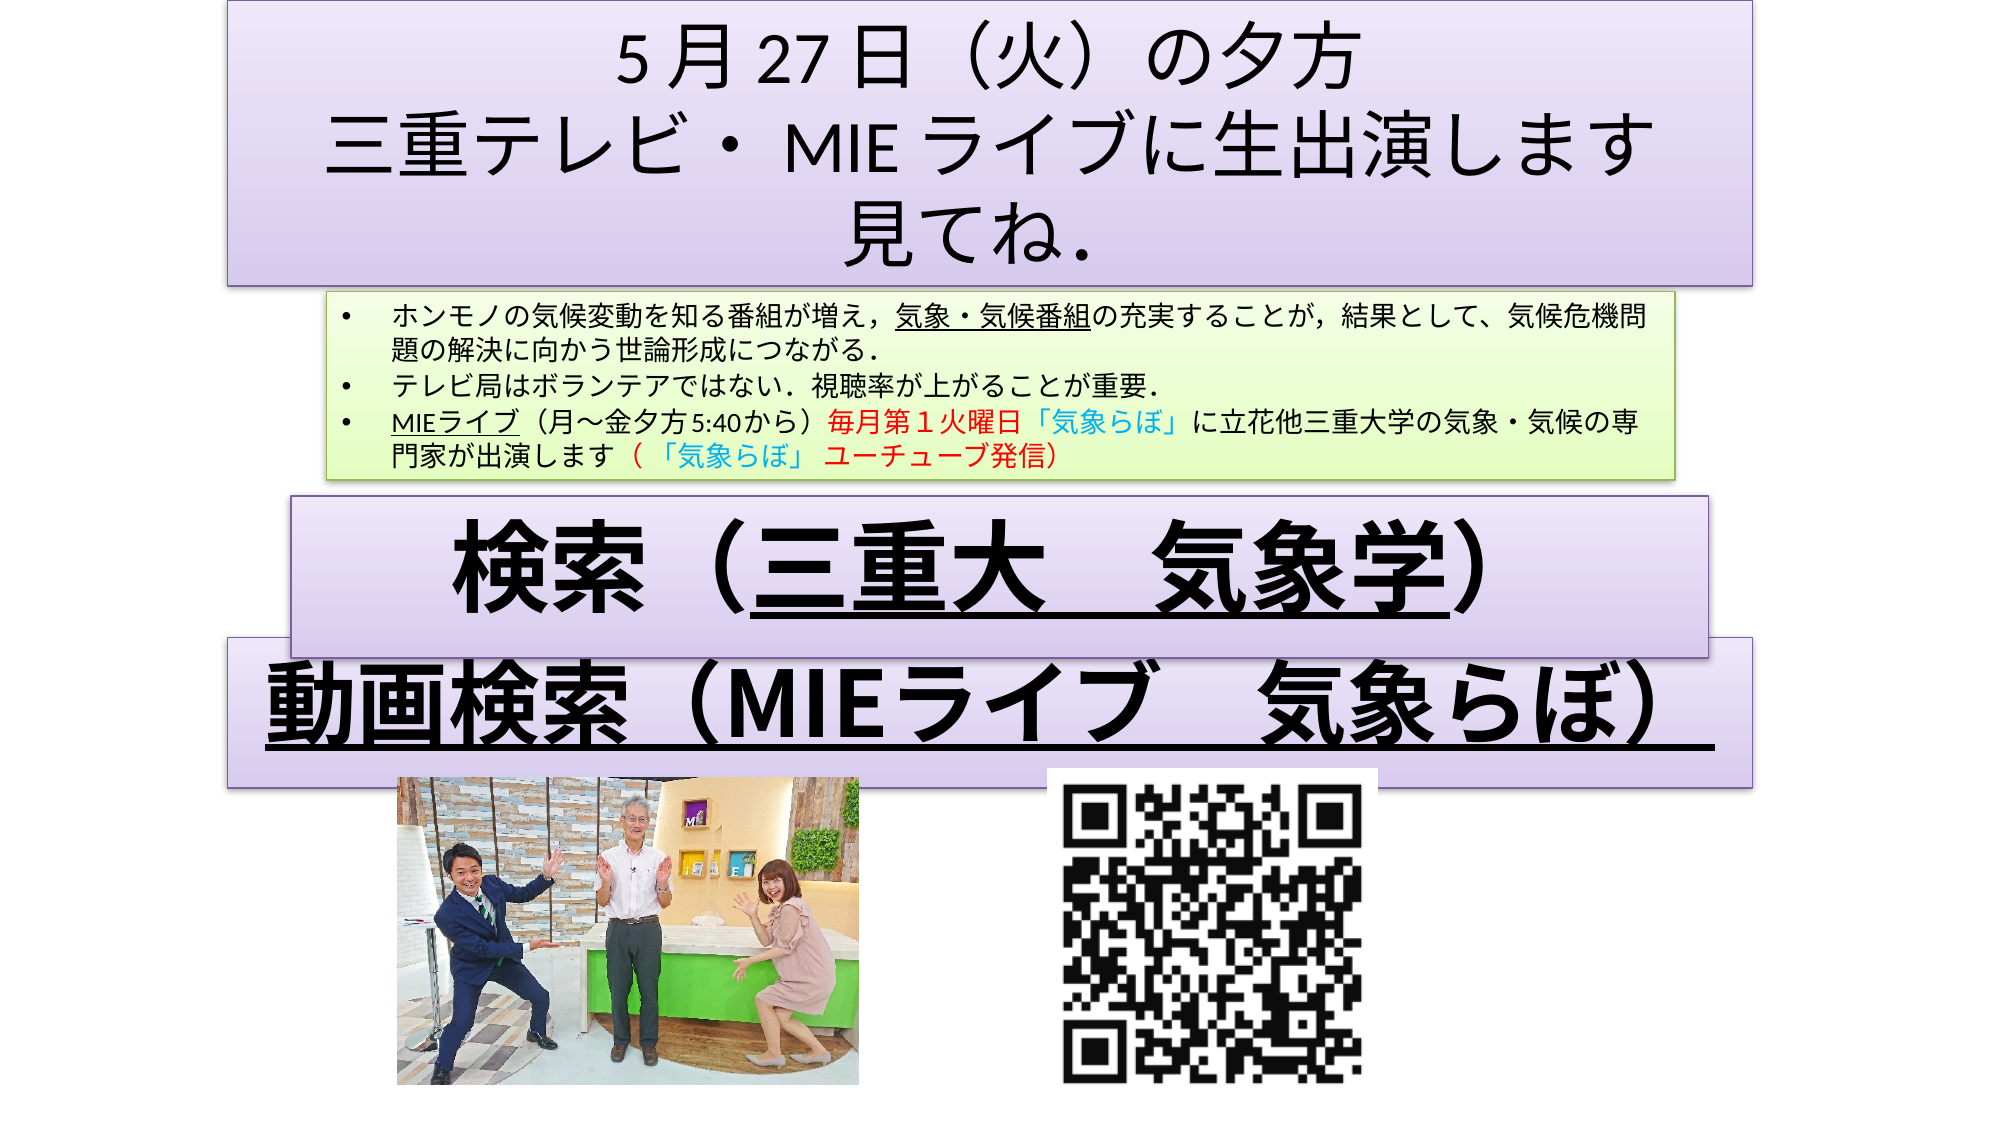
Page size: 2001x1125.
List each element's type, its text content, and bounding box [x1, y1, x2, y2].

picture [1046, 768, 1379, 1100]
list ホンモノの気候変動を知る番組が増え，気象・気候番組の充実することが，結果として、気候危機問題の解決に向かう世論形成につながる． テレビ局はボランテアではない．視聴率が上がることが重要． MIEライブ（月～金夕方5:40から）毎月第１火曜日「気象らぼ」に立花他三重大学の気象・気候の専門家が出演します（ 「気象らぼ」 ユーチューブ発信） [326, 291, 1675, 480]
text_box 動画検索（MIEライブ 気象らぼ） [227, 637, 1753, 788]
title 5月27日（火）の夕方 三重テレビ・MIEライブに生出演します 見てね． [227, 0, 1753, 287]
text_box 検索（三重大 気象学） [291, 495, 1709, 659]
picture [397, 777, 859, 1085]
